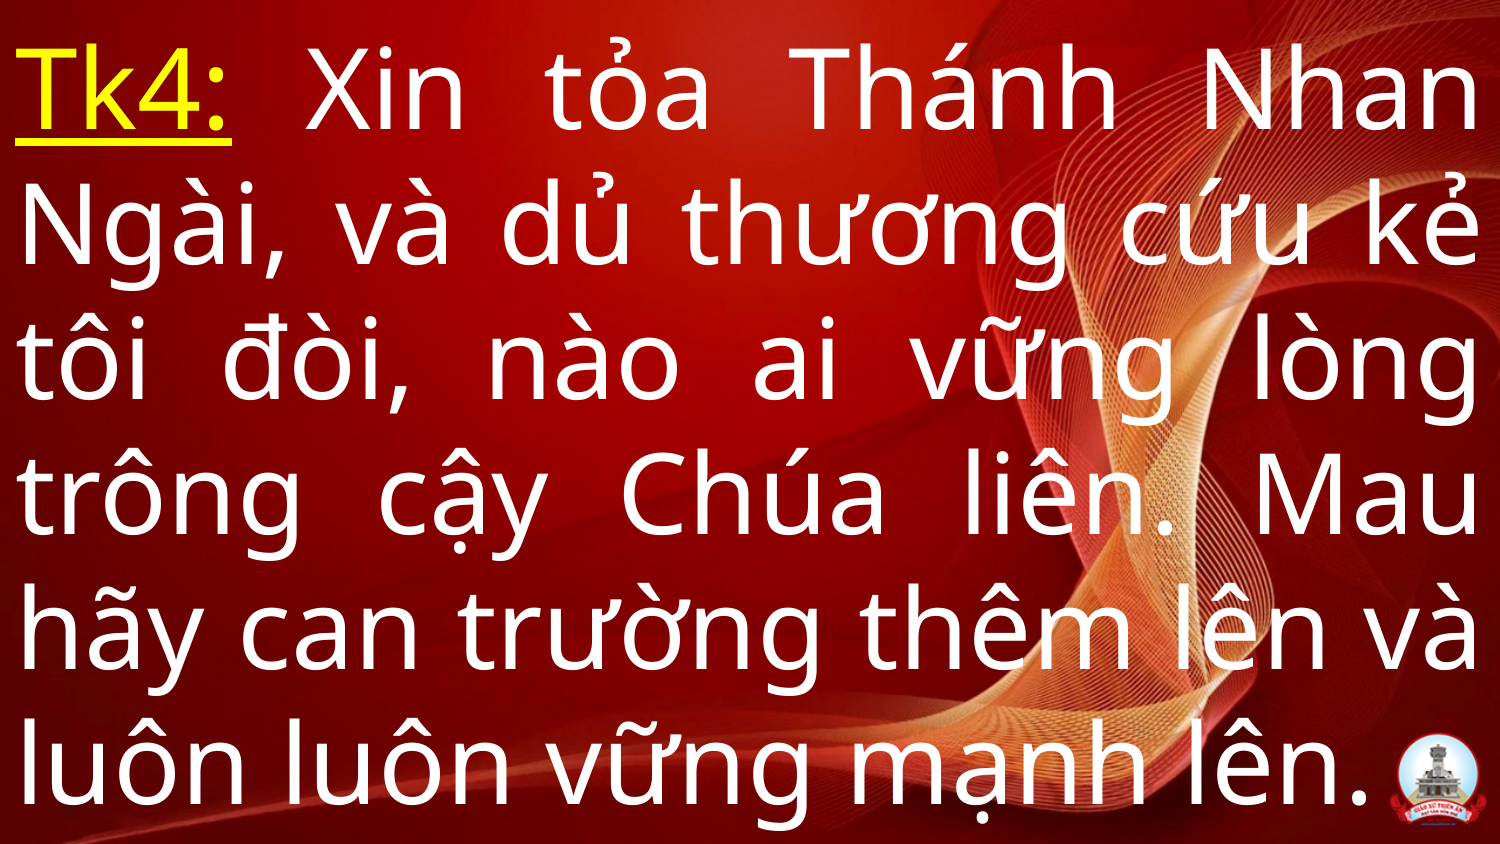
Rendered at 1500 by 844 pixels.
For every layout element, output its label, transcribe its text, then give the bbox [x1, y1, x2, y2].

title Tk4: Xin tỏa Thánh Nhan Ngài, và dủ thương cứu kẻ tôi đòi, nào ai vững lòng trông cậy Chúa liên. Mau hãy can trường thêm lên và luôn luôn vững mạnh lên. [0, 0, 1500, 844]
